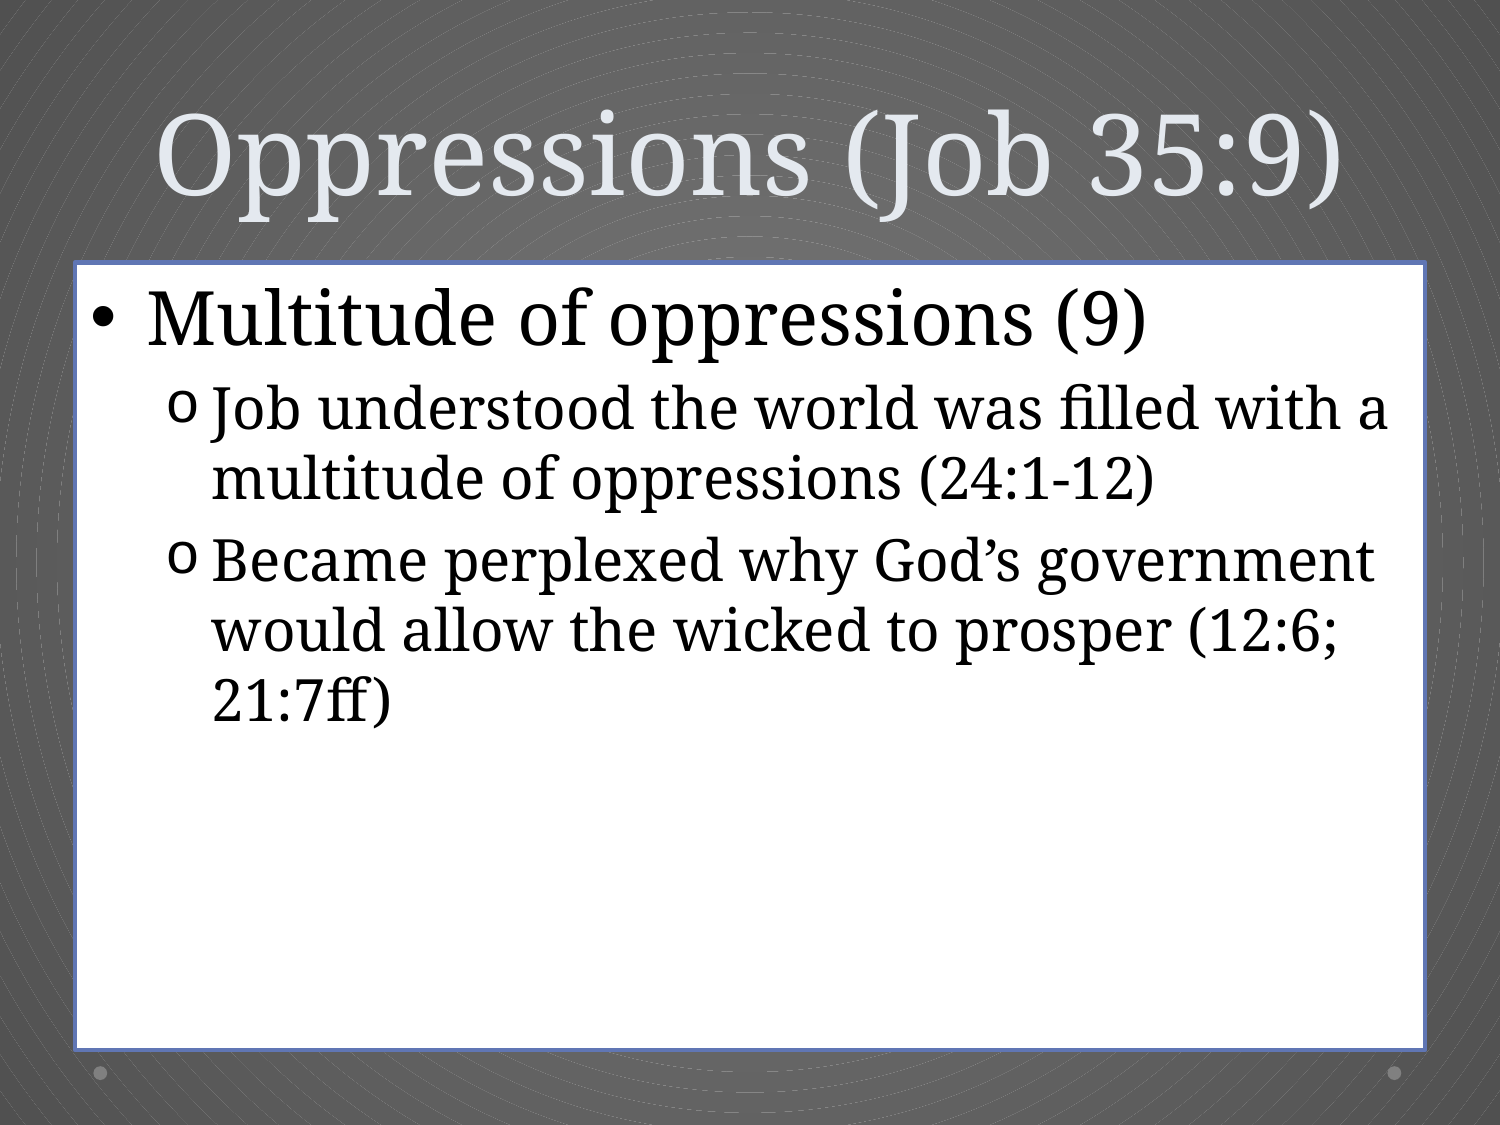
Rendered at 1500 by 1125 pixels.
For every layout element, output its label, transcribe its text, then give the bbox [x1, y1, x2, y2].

title Oppressions (Job 35:9) [75, 50, 1425, 225]
list Multitude of oppressions (9) Job understood the world was filled with a multitude of oppressions (24:1-12) Became perplexed why God’s government would allow the wicked to prosper (12:6; 21:7ff) [73, 260, 1427, 1052]
